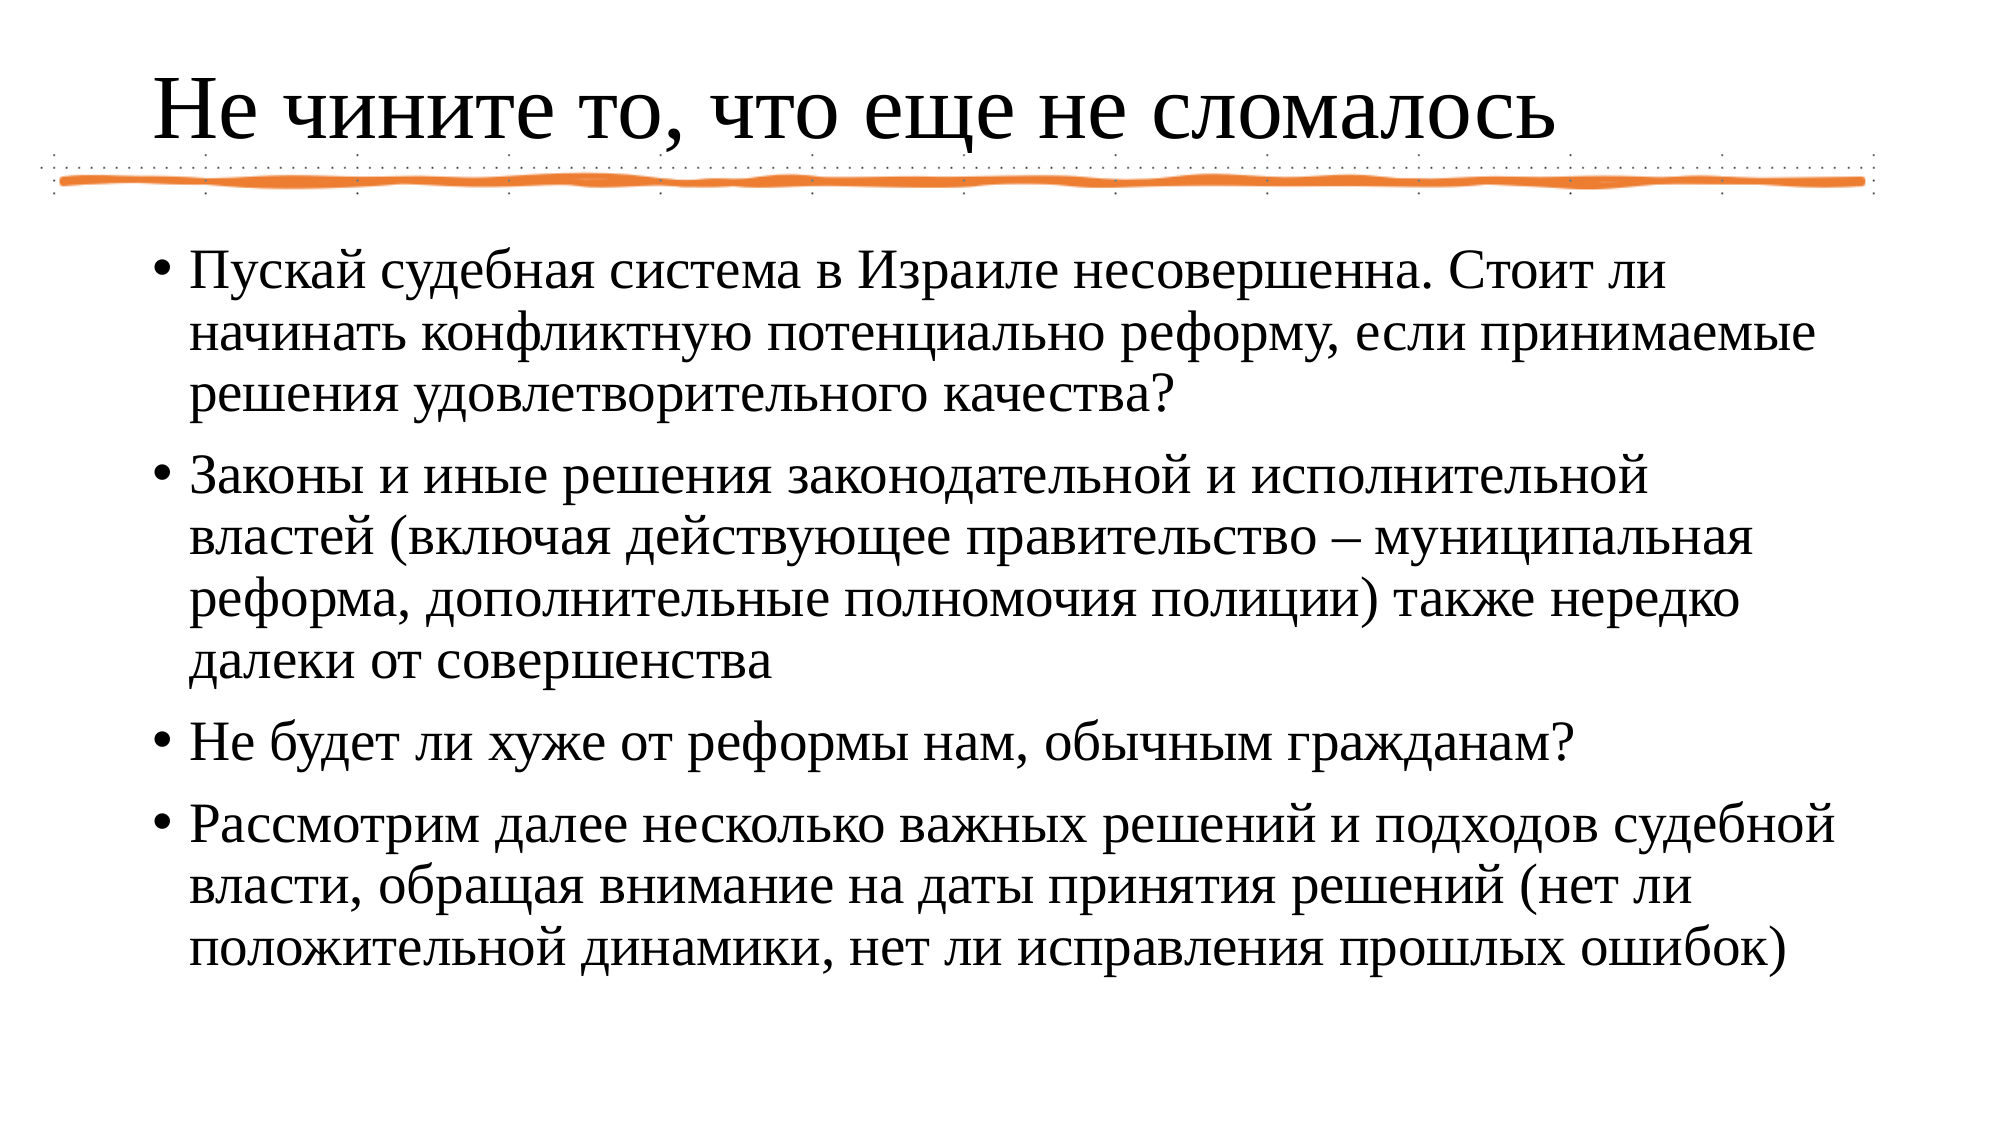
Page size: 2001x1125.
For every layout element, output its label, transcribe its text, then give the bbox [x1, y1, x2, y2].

picture [38, 153, 1878, 204]
title Не чините то, что еще не сломалось [137, 40, 1863, 153]
list Пускай судебная система в Израиле несовершенна. Стоит ли начинать конфликтную потенциально реформу, если принимаемые решения удовлетворительного качества? Законы и иные решения законодательной и исполнительной властей (включая действующее правительство – муниципальная реформа, дополнительные полномочия полиции) также нередко далеки от совершенства Не будет ли хуже от реформы нам, обычным гражданам? Рассмотрим далее несколько важных решений и подходов судебной власти, обращая внимание на даты принятия решений (нет ли положительной динамики, нет ли исправления прошлых ошибок) [137, 231, 1863, 1040]
